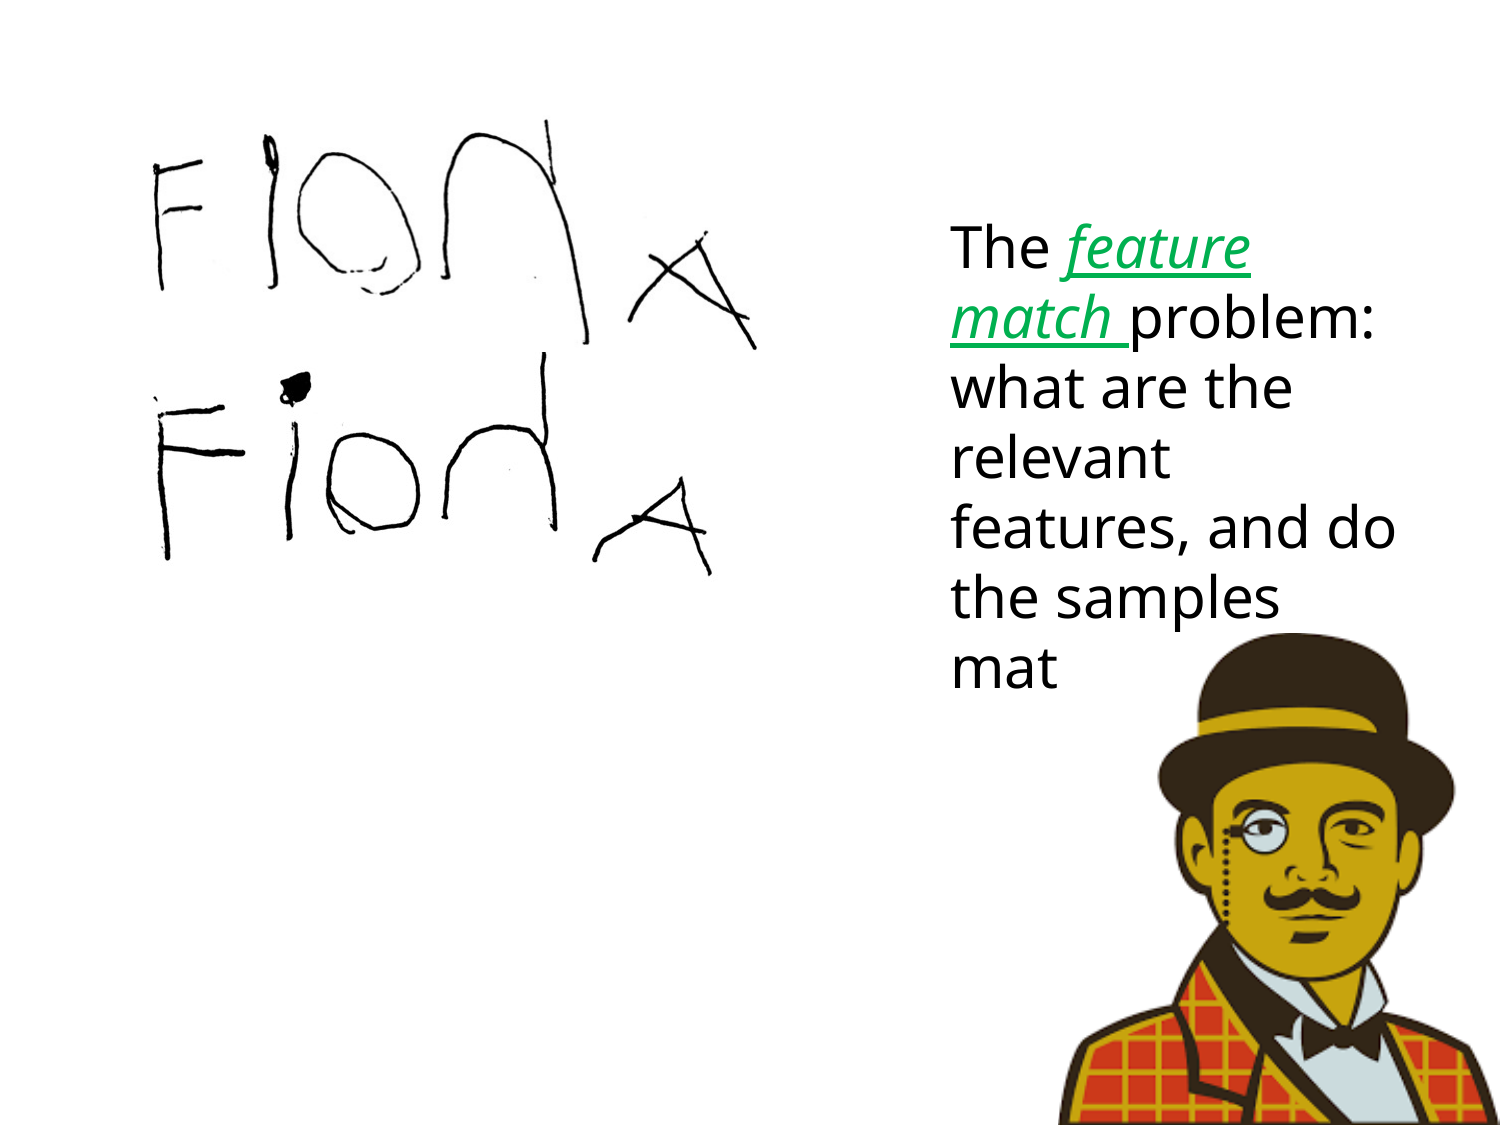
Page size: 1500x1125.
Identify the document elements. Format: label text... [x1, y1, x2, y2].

text_box The feature match problem: what are the relevant features, and do the samples match? [935, 203, 1441, 708]
picture [142, 115, 761, 596]
picture [1058, 633, 1500, 1125]
